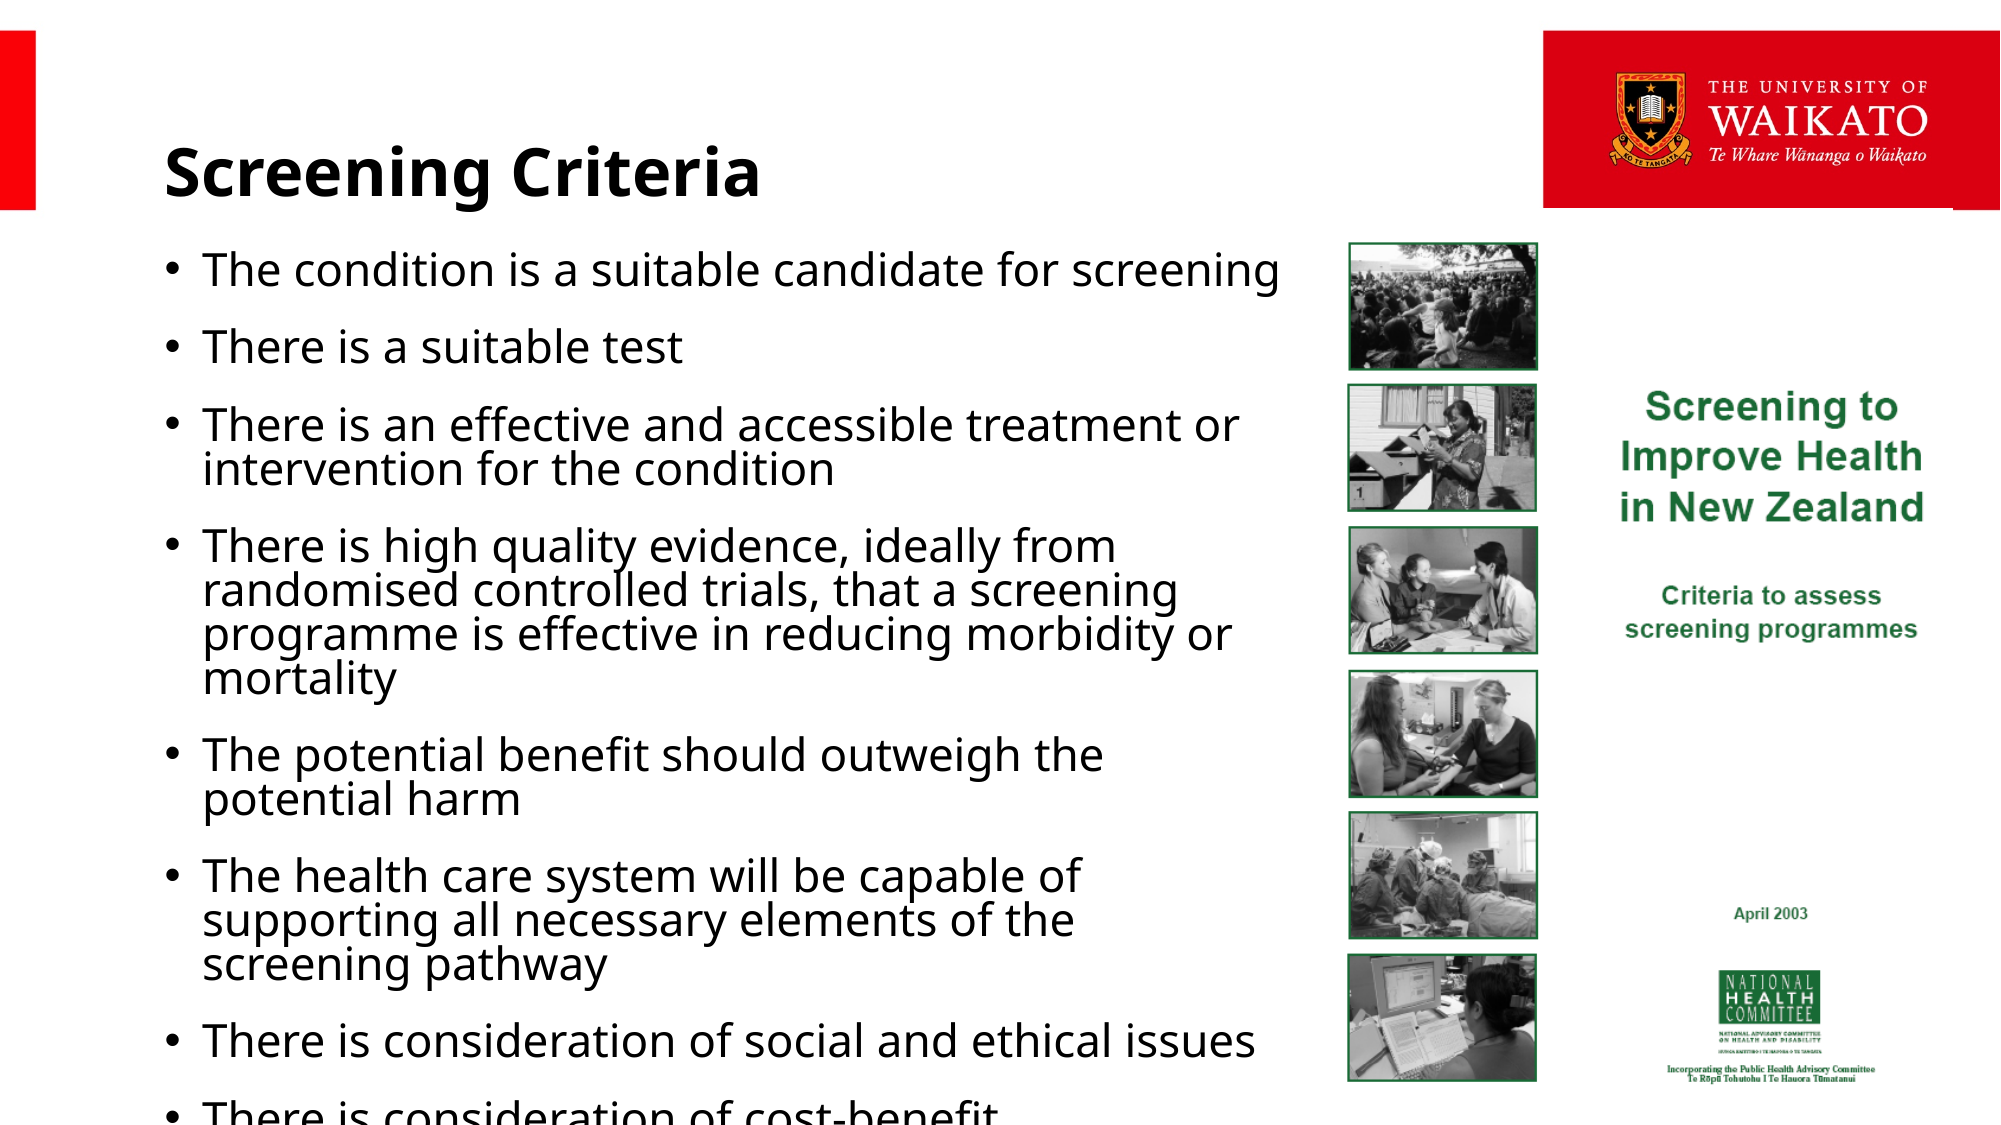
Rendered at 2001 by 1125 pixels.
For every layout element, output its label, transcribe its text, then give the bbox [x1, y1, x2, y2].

title Screening Criteria [149, 31, 1850, 219]
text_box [1332, 208, 1953, 1114]
picture [0, 0, 2000, 1125]
list The condition is a suitable candidate for screening There is a suitable test There is an effective and accessible treatment or intervention for the condition There is high quality evidence, ideally from randomised controlled trials, that a screening programme is effective in reducing morbidity or mortality The potential benefit should outweigh the potential harm The health care system will be capable of supporting all necessary elements of the screening pathway There is consideration of social and ethical issues There is consideration of cost-benefit [149, 243, 1310, 1114]
